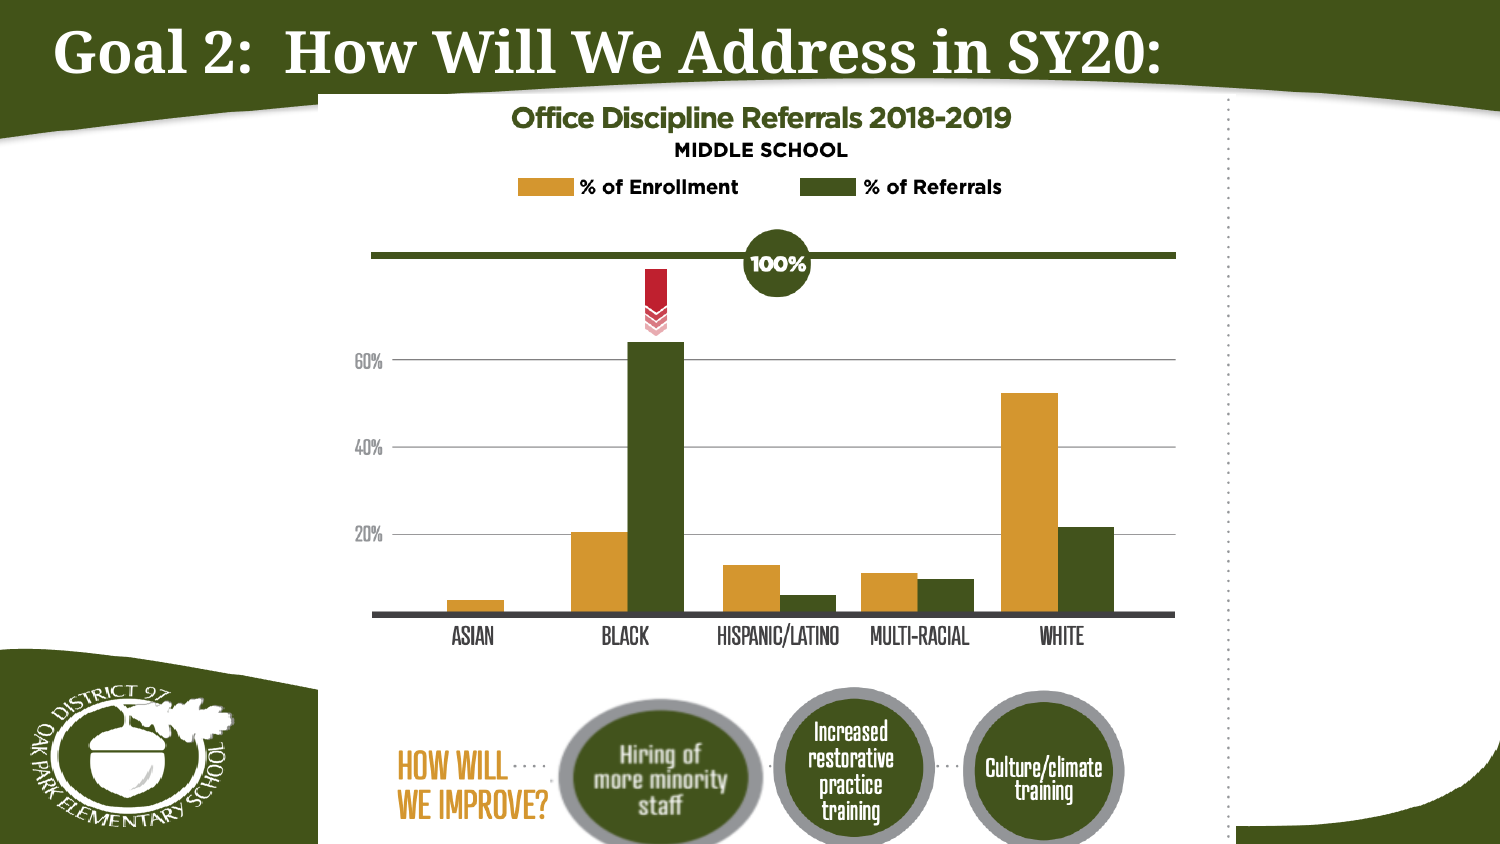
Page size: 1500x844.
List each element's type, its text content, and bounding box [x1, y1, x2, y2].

title Goal 2: How Will We Address in SY20: [37, 12, 1388, 88]
picture [0, 0, 1500, 844]
